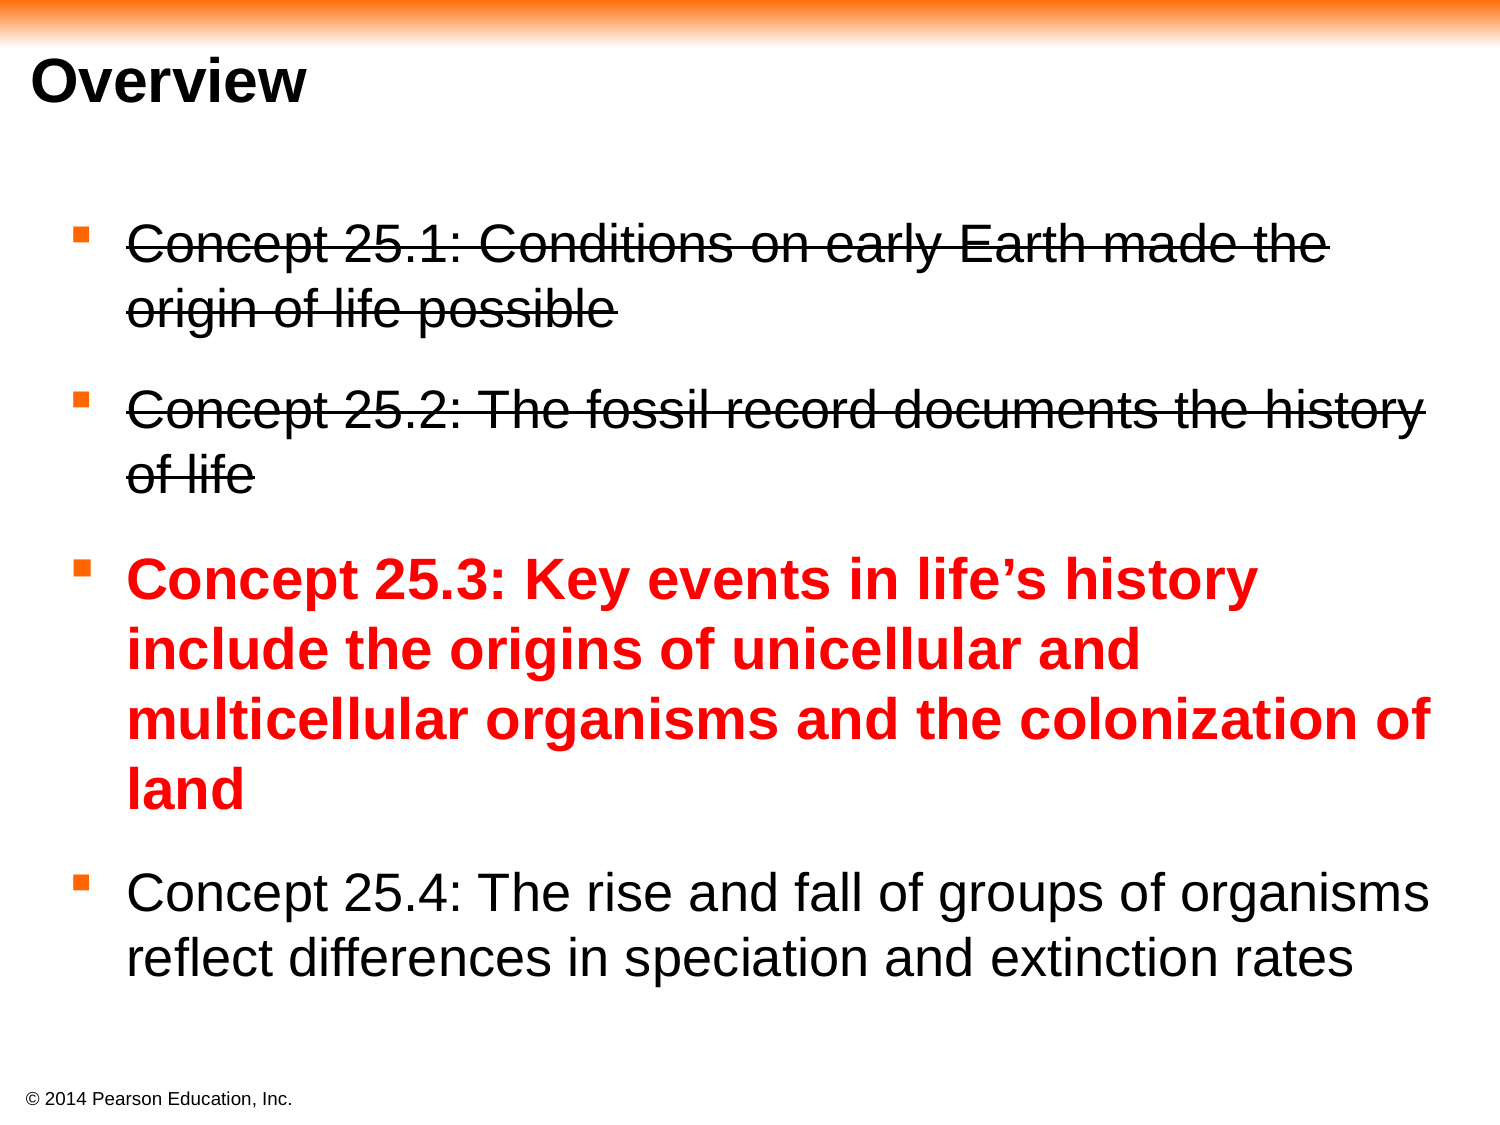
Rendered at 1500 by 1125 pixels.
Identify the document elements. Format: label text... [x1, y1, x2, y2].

title Overview [29, 49, 1470, 184]
list Concept 25.1: Conditions on early Earth made the origin of life possible Concept 25.2: The fossil record documents the history of life Concept 25.3: Key events in life’s history include the origins of unicellular and multicellular organisms and the colonization of land Concept 25.4: The rise and fall of groups of organisms reflect differences in speciation and extinction rates [69, 208, 1464, 1042]
